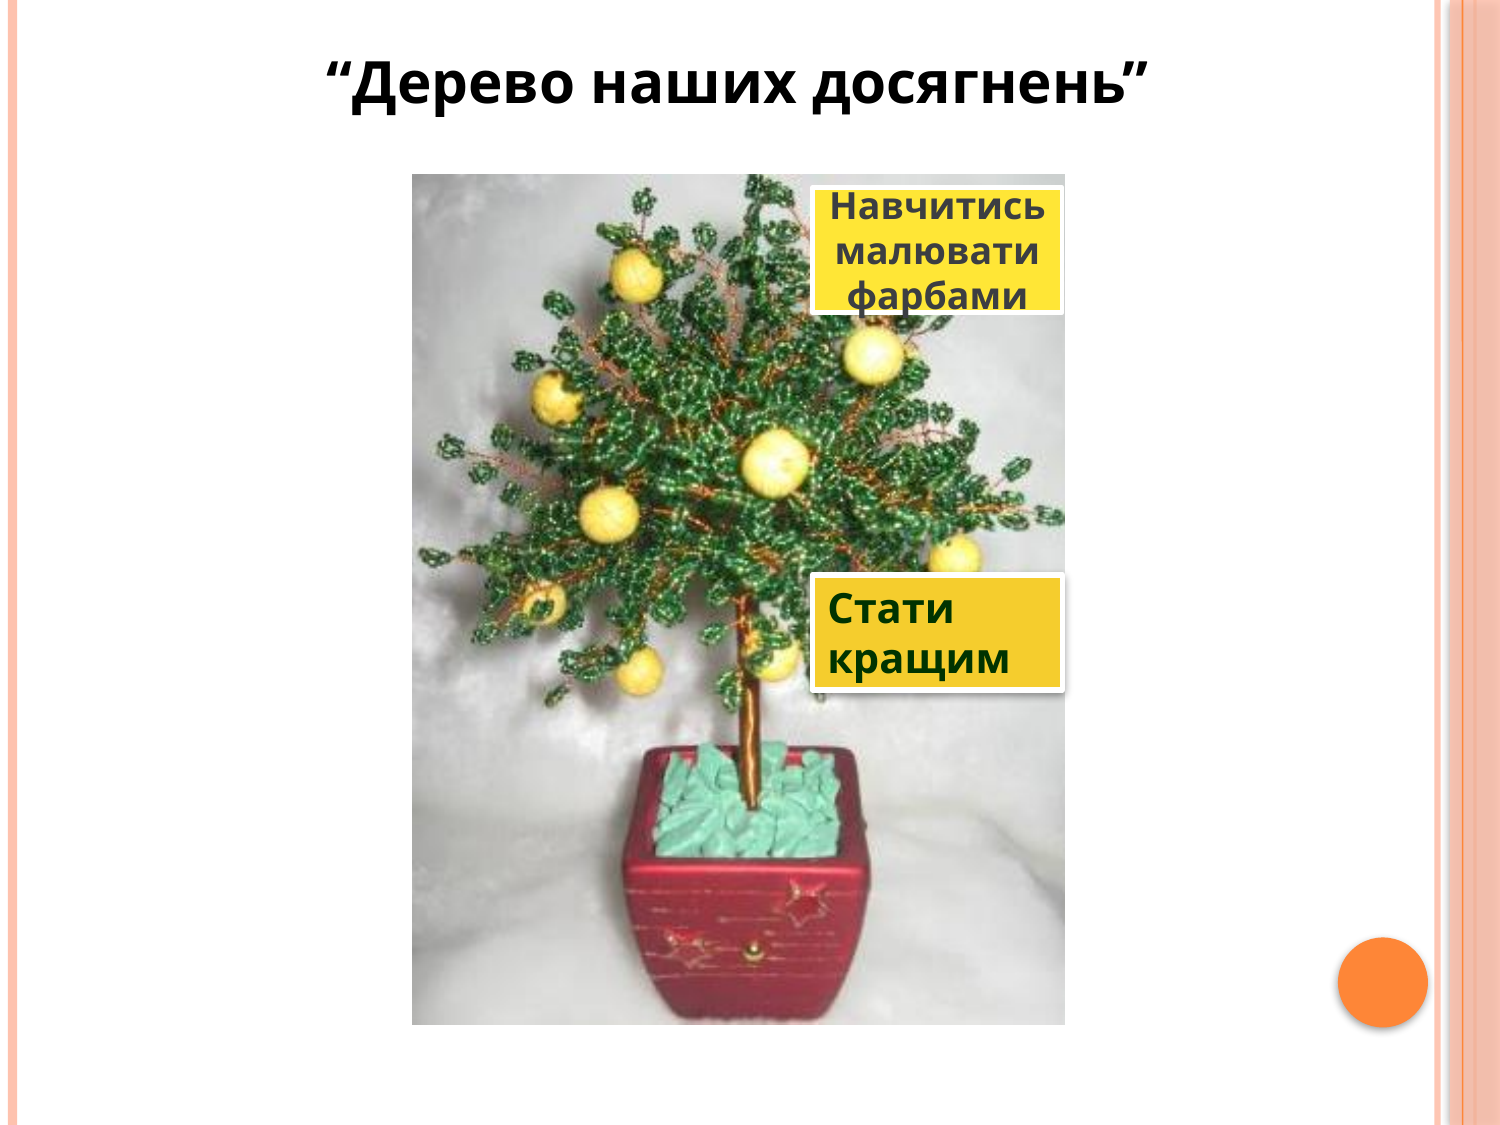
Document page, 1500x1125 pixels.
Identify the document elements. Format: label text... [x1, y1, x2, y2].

picture [411, 174, 1066, 1025]
text_box “Дерево наших досягнень” [311, 37, 1164, 123]
